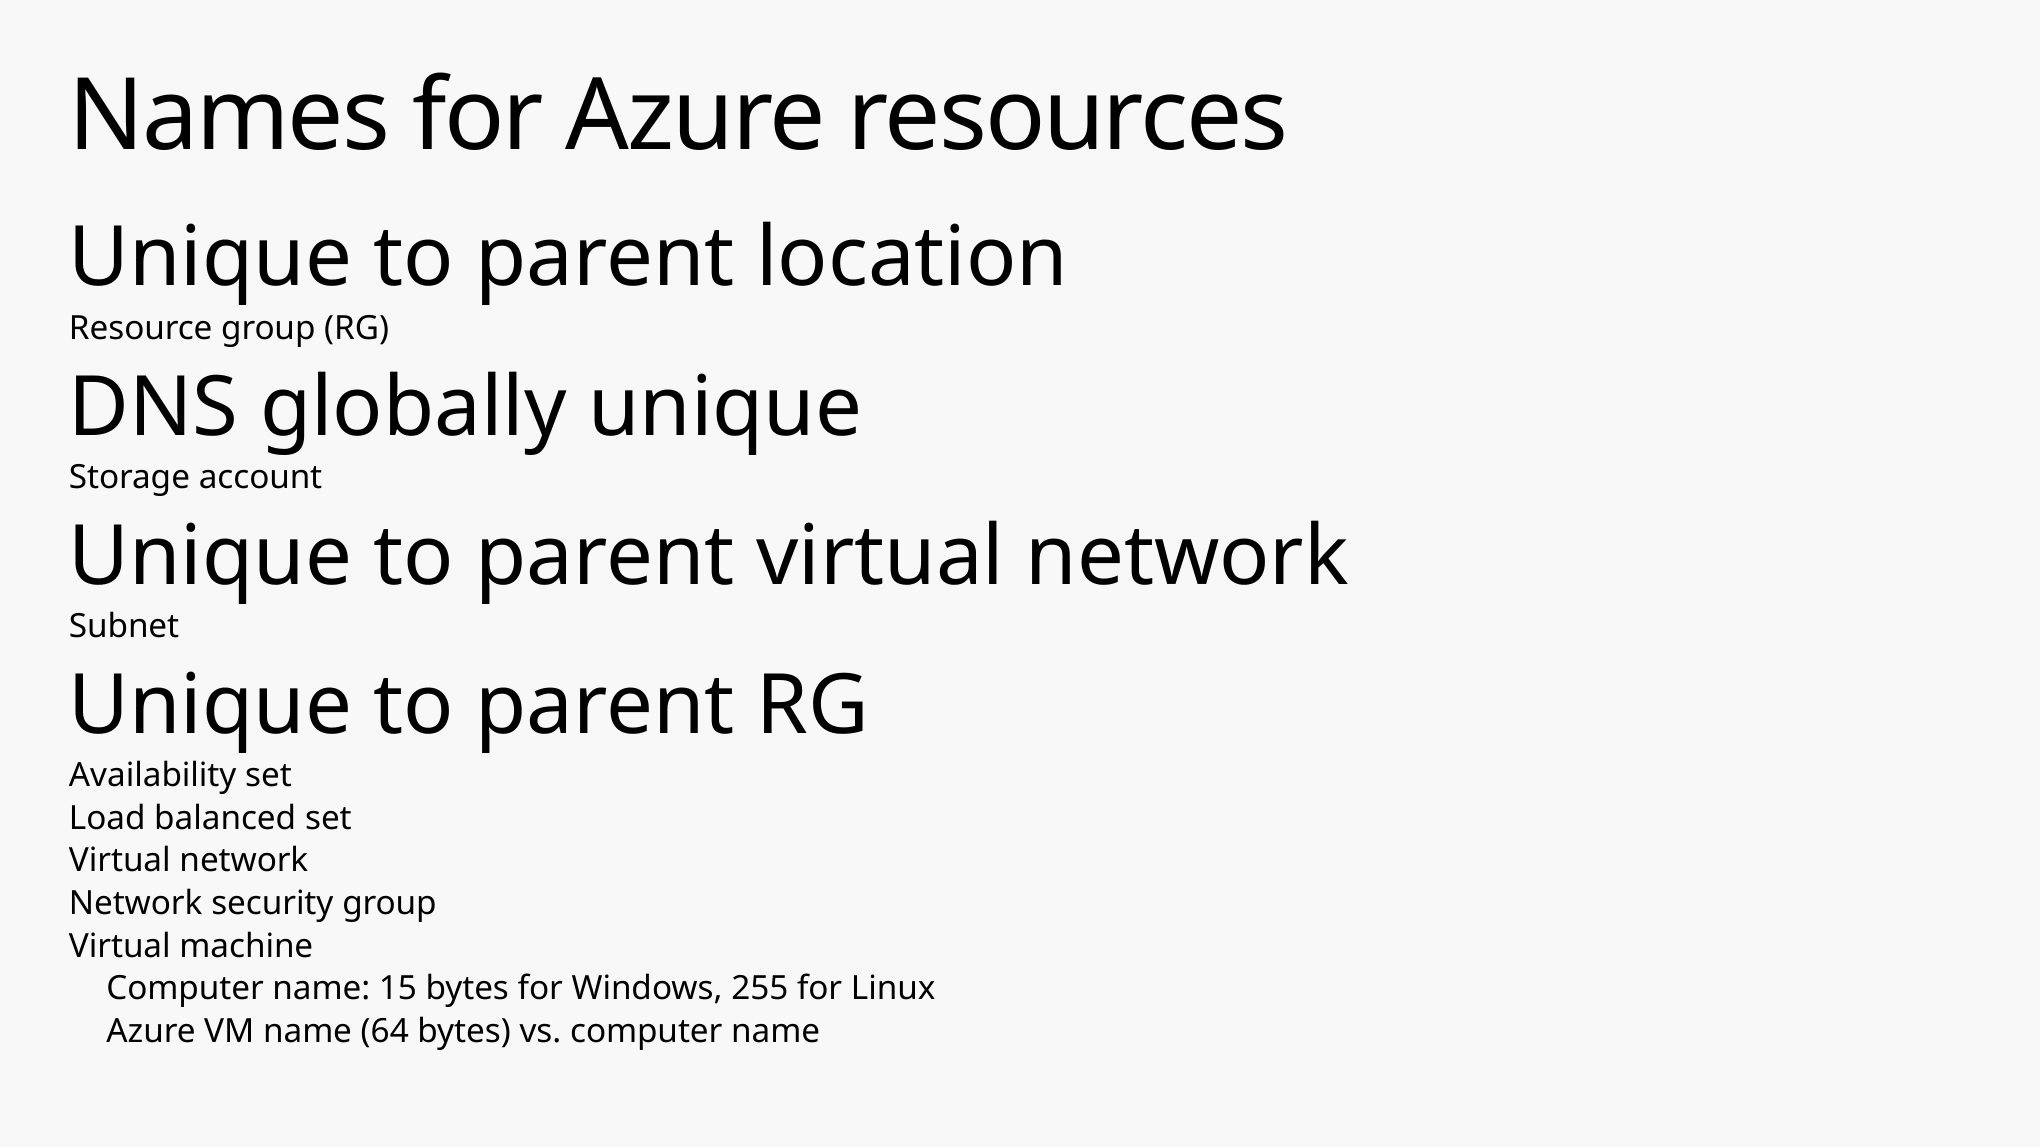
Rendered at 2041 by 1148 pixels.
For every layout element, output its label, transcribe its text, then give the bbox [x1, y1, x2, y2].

title Names for Azure resources [45, 48, 1996, 198]
list Unique to parent location Resource group (RG) DNS globally unique Storage account Unique to parent virtual network Subnet Unique to parent RG Availability set Load balanced set Virtual network Network security group Virtual machine Computer name: 15 bytes for Windows, 255 for Linux Azure VM name (64 bytes) vs. computer name [45, 198, 1996, 1120]
